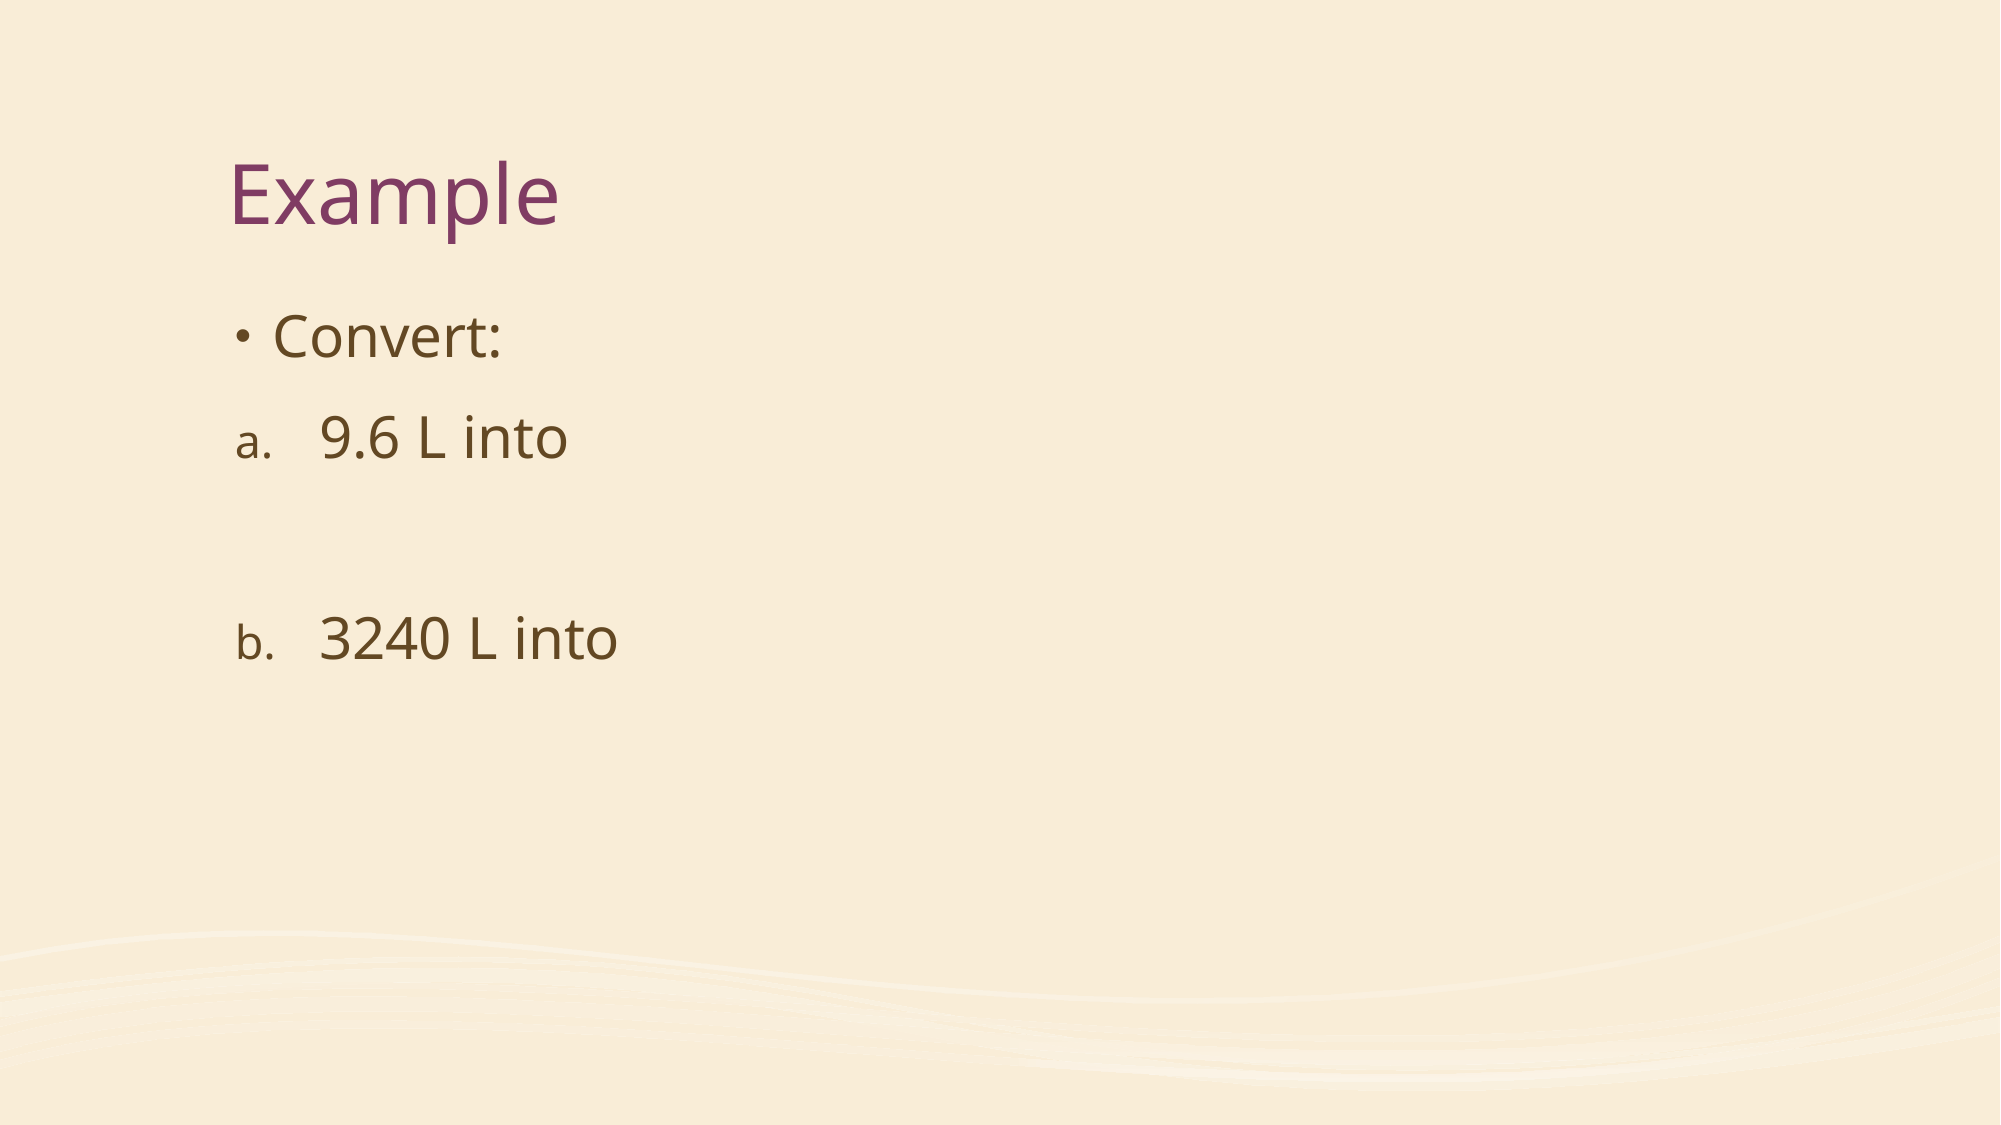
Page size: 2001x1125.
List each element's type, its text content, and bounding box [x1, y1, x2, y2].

title Example [212, 50, 1788, 250]
